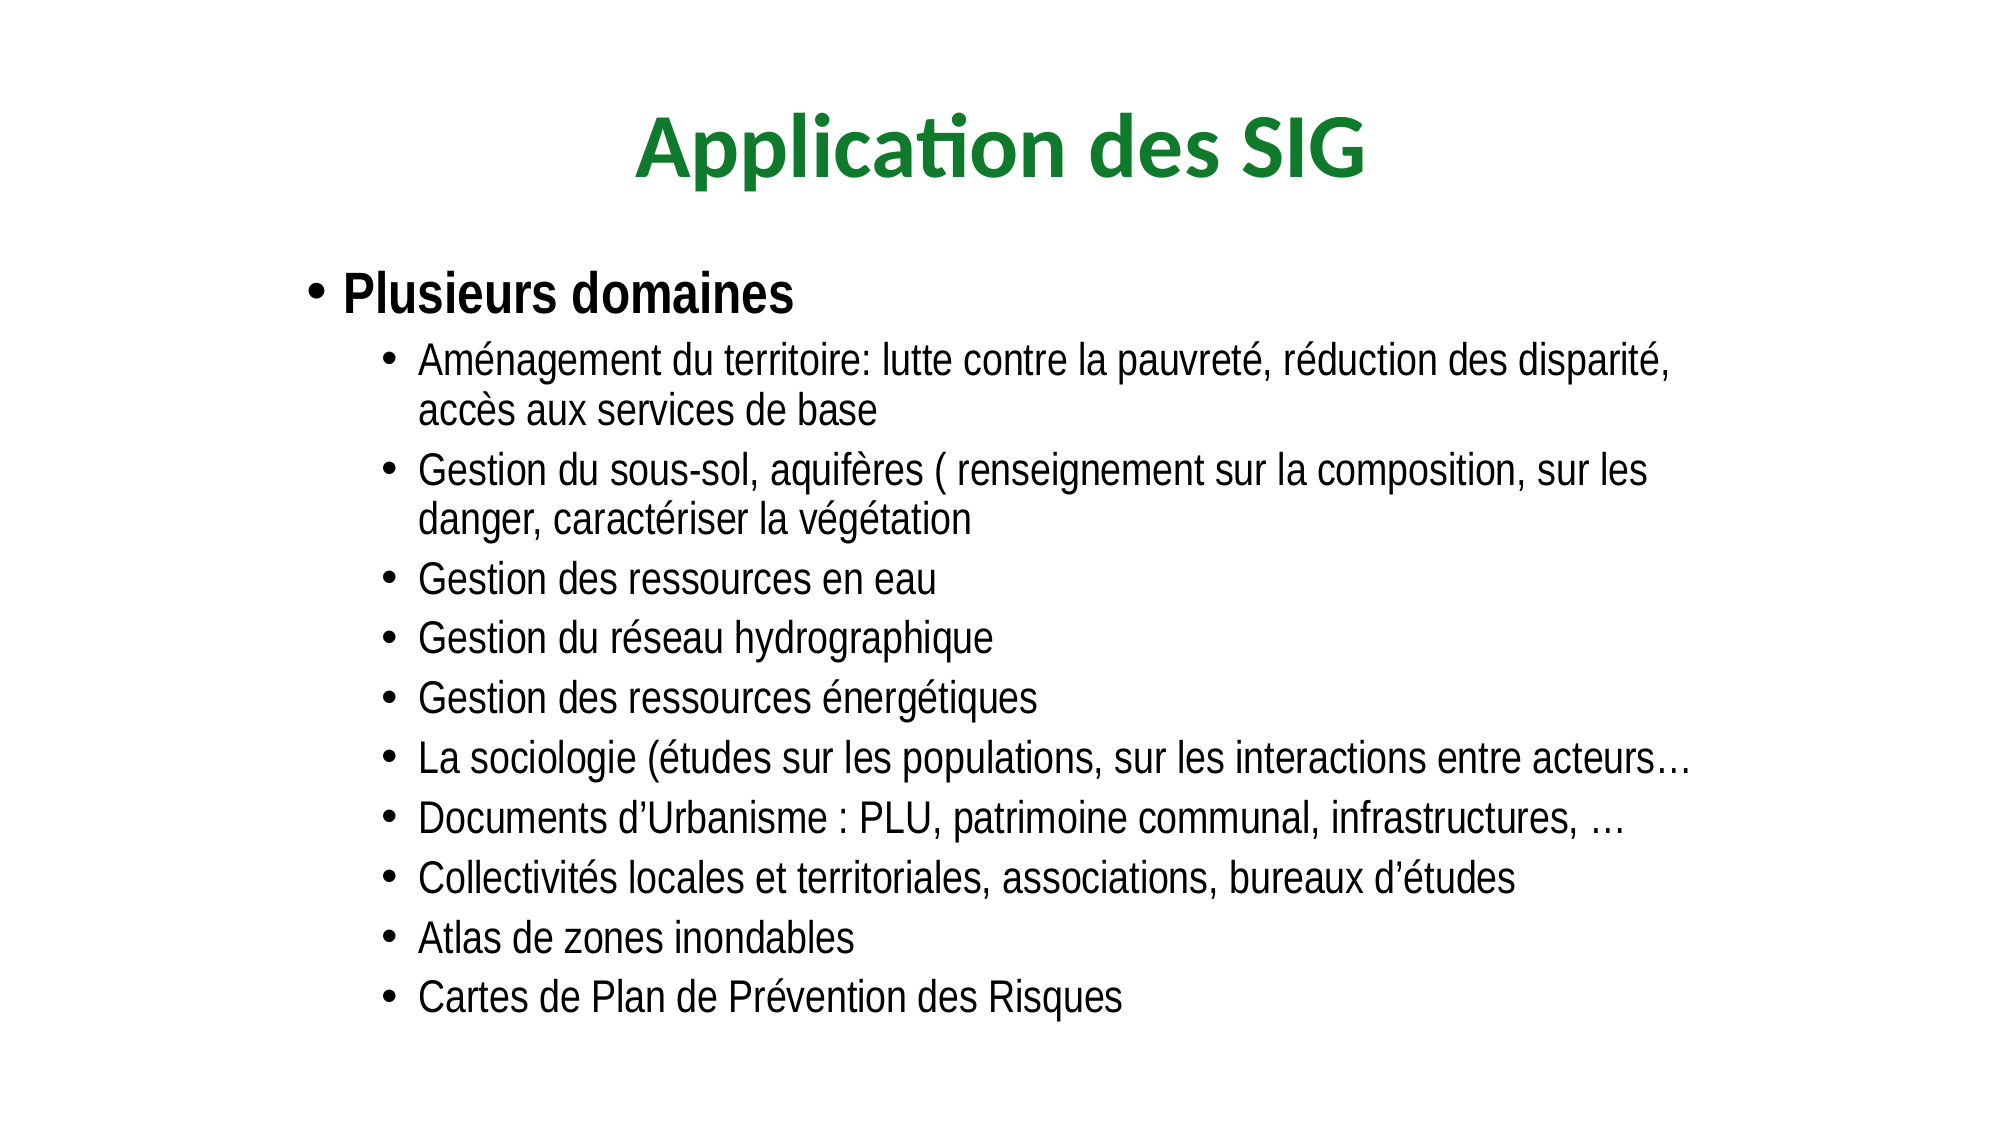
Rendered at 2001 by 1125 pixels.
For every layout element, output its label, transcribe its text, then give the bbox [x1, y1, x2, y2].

title Application des SIG [326, 54, 1677, 206]
list Plusieurs domaines Aménagement du territoire: lutte contre la pauvreté, réduction des disparité, accès aux services de base Gestion du sous-sol, aquifères ( renseignement sur la composition, sur les danger, caractériser la végétation Gestion des ressources en eau Gestion du réseau hydrographique Gestion des ressources énergétiques La sociologie (études sur les populations, sur les interactions entre acteurs… Documents d’Urbanisme : PLU, patrimoine communal, infrastructures, … Collectivités locales et territoriales, associations, bureaux d’études Atlas de zones inondables Cartes de Plan de Prévention des Risques [291, 255, 1733, 1076]
